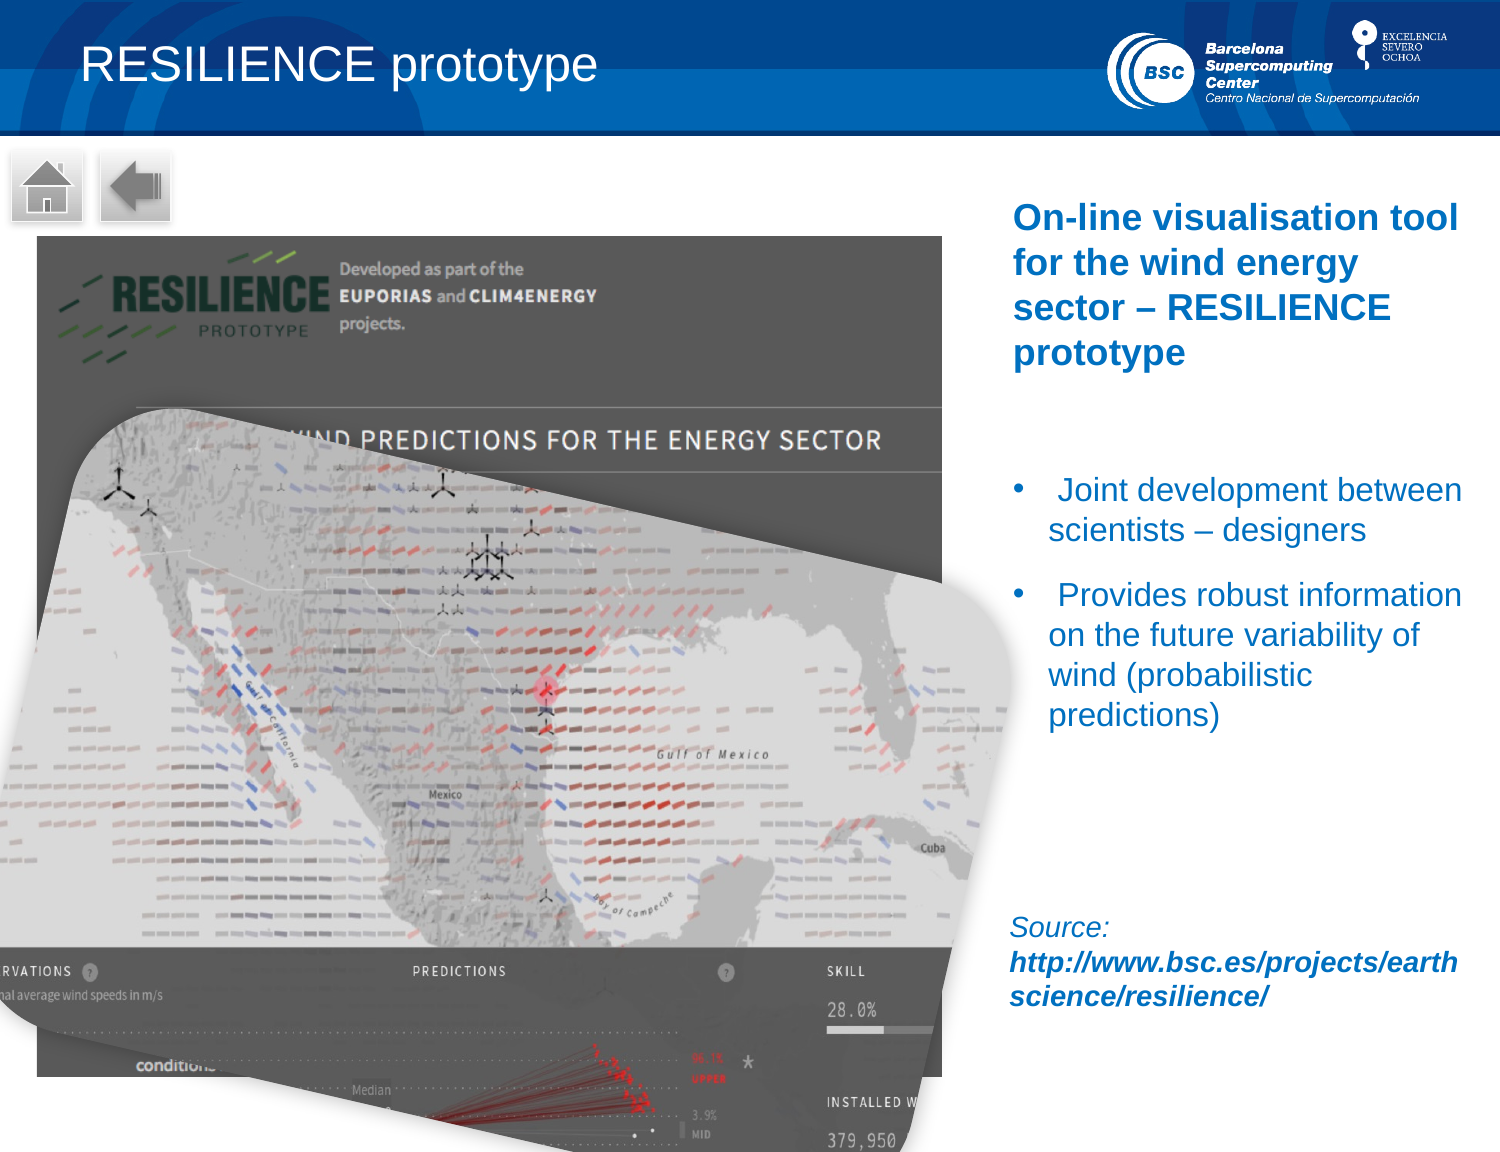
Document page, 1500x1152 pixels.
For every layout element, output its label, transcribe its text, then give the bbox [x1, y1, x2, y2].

text_box Source: http://www.bsc.es/projects/earthscience/resilience/ [994, 900, 1489, 1021]
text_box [100, 150, 172, 222]
picture [0, 0, 1500, 136]
text_box On-line visualisation tool for the wind energy sector – RESILIENCE prototype Joint development between scientists – designers Provides robust information on the future variability of wind (probabilistic predictions) [998, 185, 1495, 881]
picture [0, 235, 998, 1152]
title RESILIENCE prototype [65, 23, 1081, 138]
text_box [11, 150, 83, 222]
text_box [1096, 14, 1482, 126]
